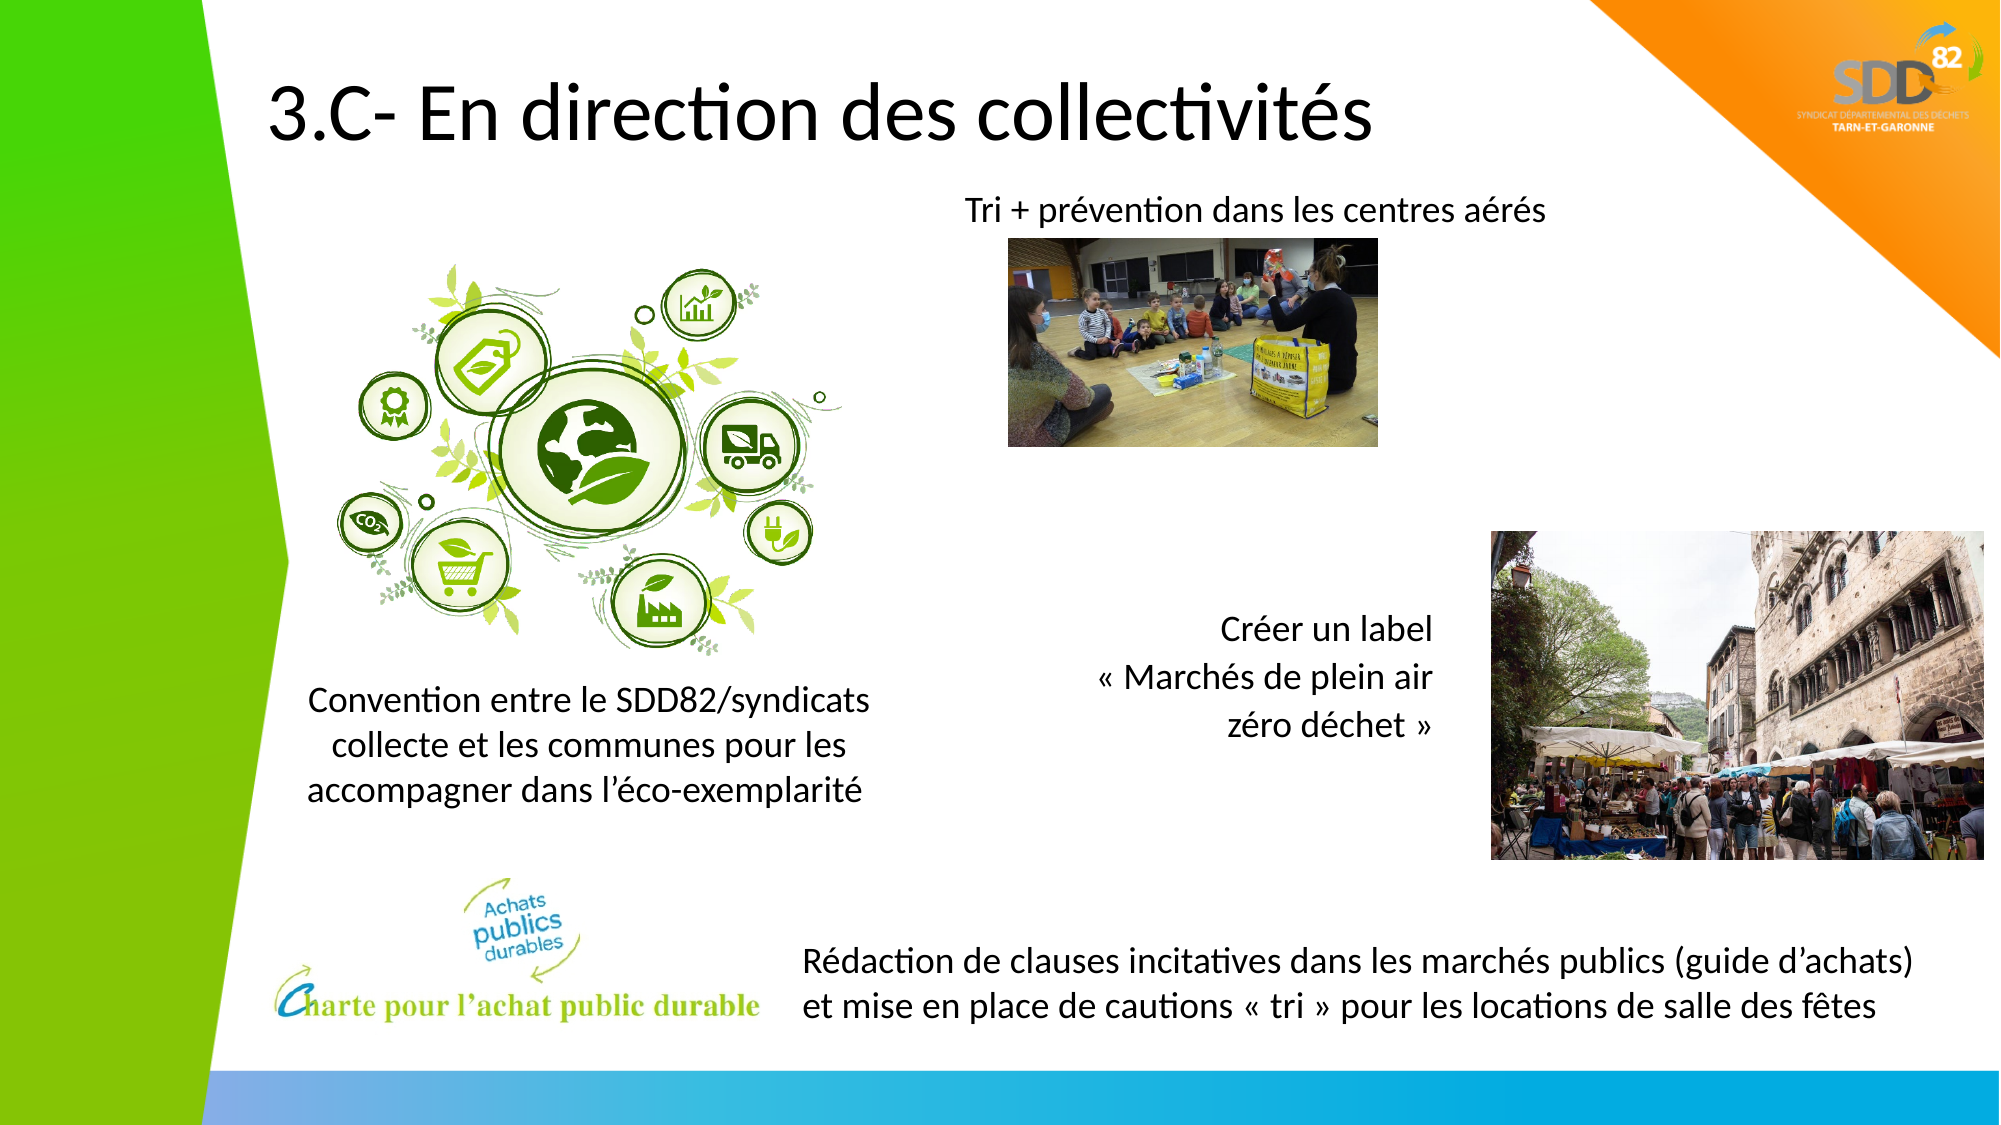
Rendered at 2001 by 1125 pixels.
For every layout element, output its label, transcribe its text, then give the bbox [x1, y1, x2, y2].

text_box Convention entre le SDD82/syndicats collecte et les communes pour les accompagner dans l’éco-exemplarité [254, 667, 925, 818]
text_box Tri + prévention dans les centres aérés [949, 174, 1751, 237]
text_box Créer un label « Marchés de plein air zéro déchet » [1078, 593, 1449, 753]
text_box 3.C- En direction des collectivités [252, 0, 1517, 165]
picture [0, 0, 2001, 1125]
text_box Rédaction de clauses incitatives dans les marchés publics (guide d’achats) et mise en place de cautions « tri » pour les locations de salle des fêtes [787, 928, 1946, 1034]
